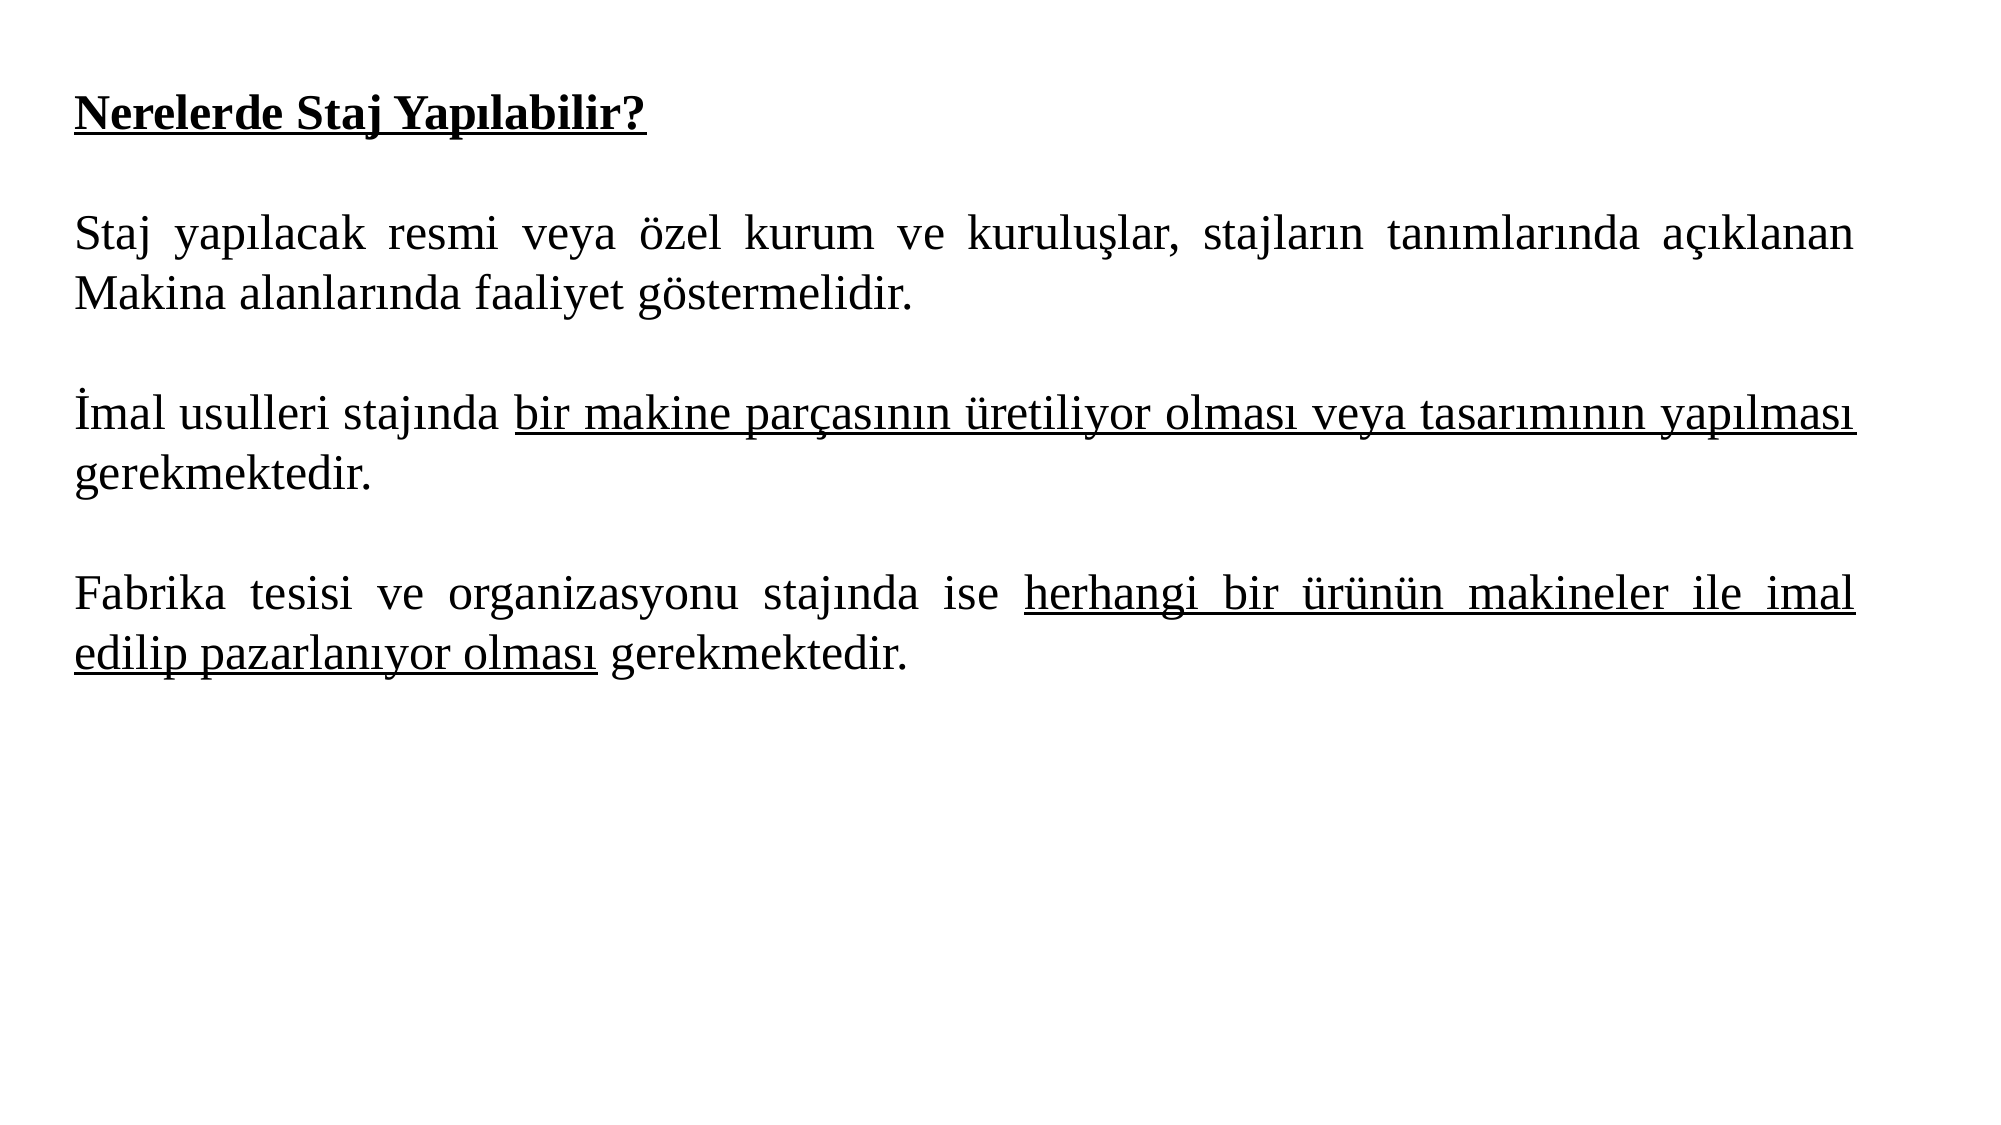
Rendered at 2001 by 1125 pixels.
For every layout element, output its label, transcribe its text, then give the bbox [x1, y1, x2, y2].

text_box Nerelerde Staj Yapılabilir? Staj yapılacak resmi veya özel kurum ve kuruluşlar, stajların tanımlarında açıklanan Makina alanlarında faaliyet göstermelidir. İmal usulleri stajında bir makine parçasının üretiliyor olması veya tasarımının yapılması gerekmektedir. Fabrika tesisi ve organizasyonu stajında ise herhangi bir ürünün makineler ile imal edilip pazarlanıyor olması gerekmektedir. [59, 71, 1872, 867]
